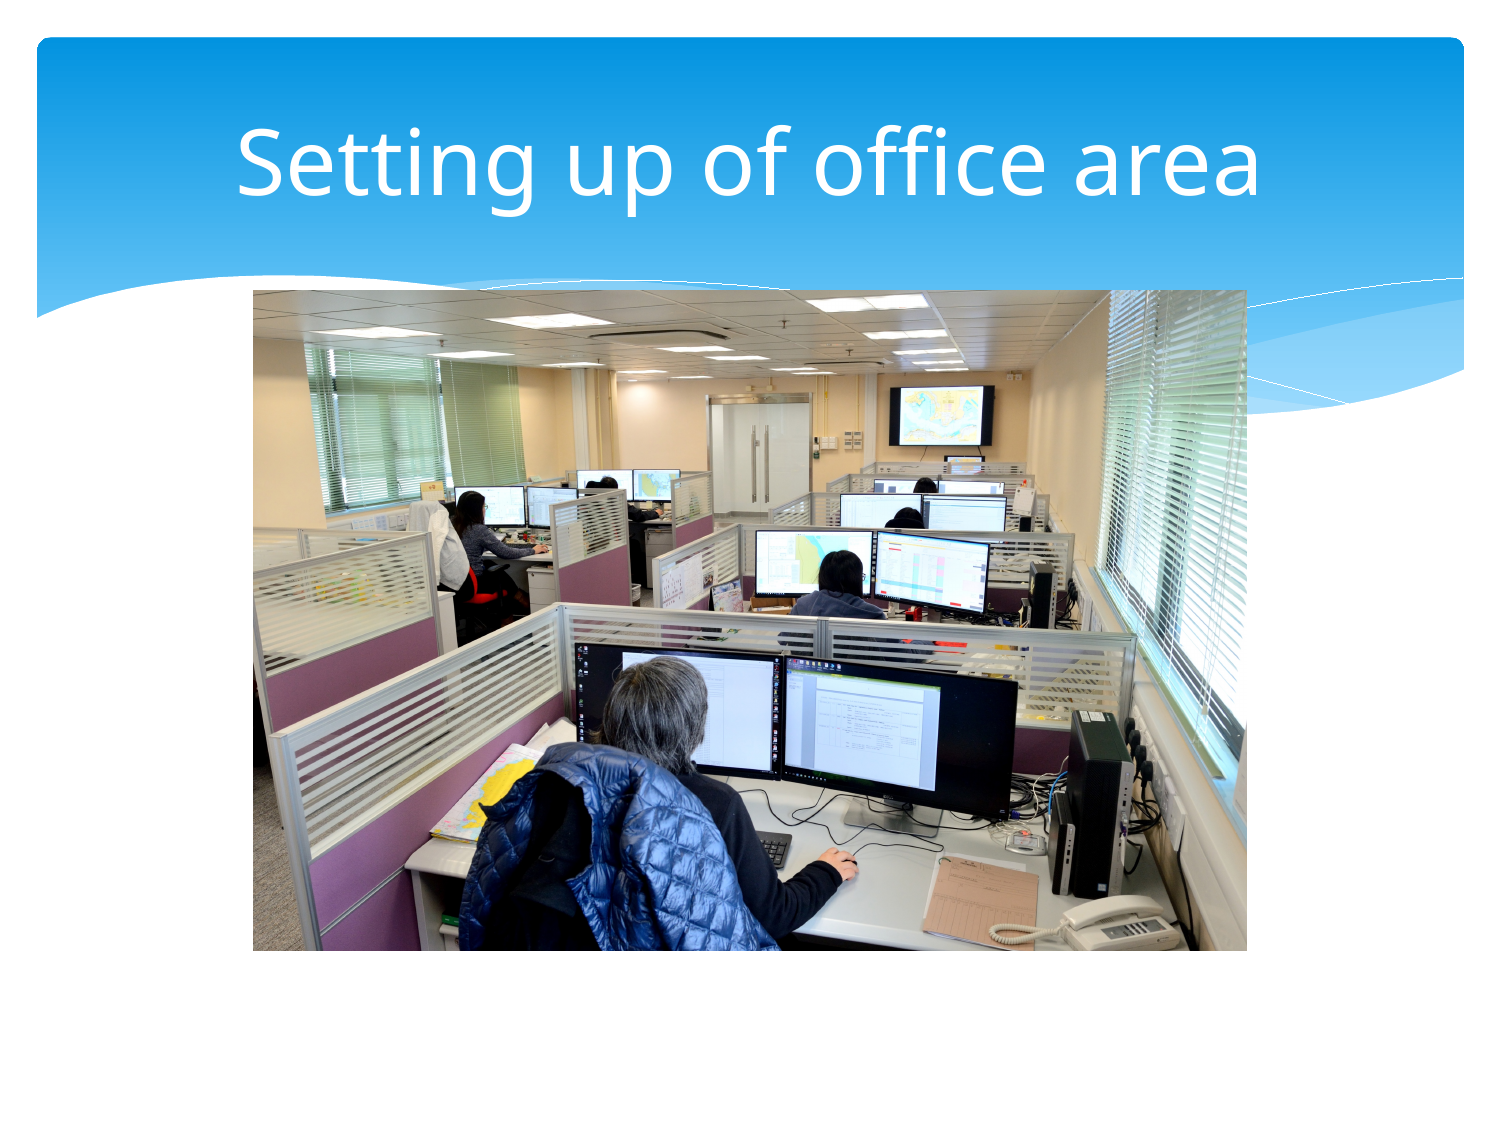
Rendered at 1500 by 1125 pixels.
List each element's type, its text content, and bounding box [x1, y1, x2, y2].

picture [253, 290, 1247, 951]
title Setting up of office area [75, 55, 1425, 261]
